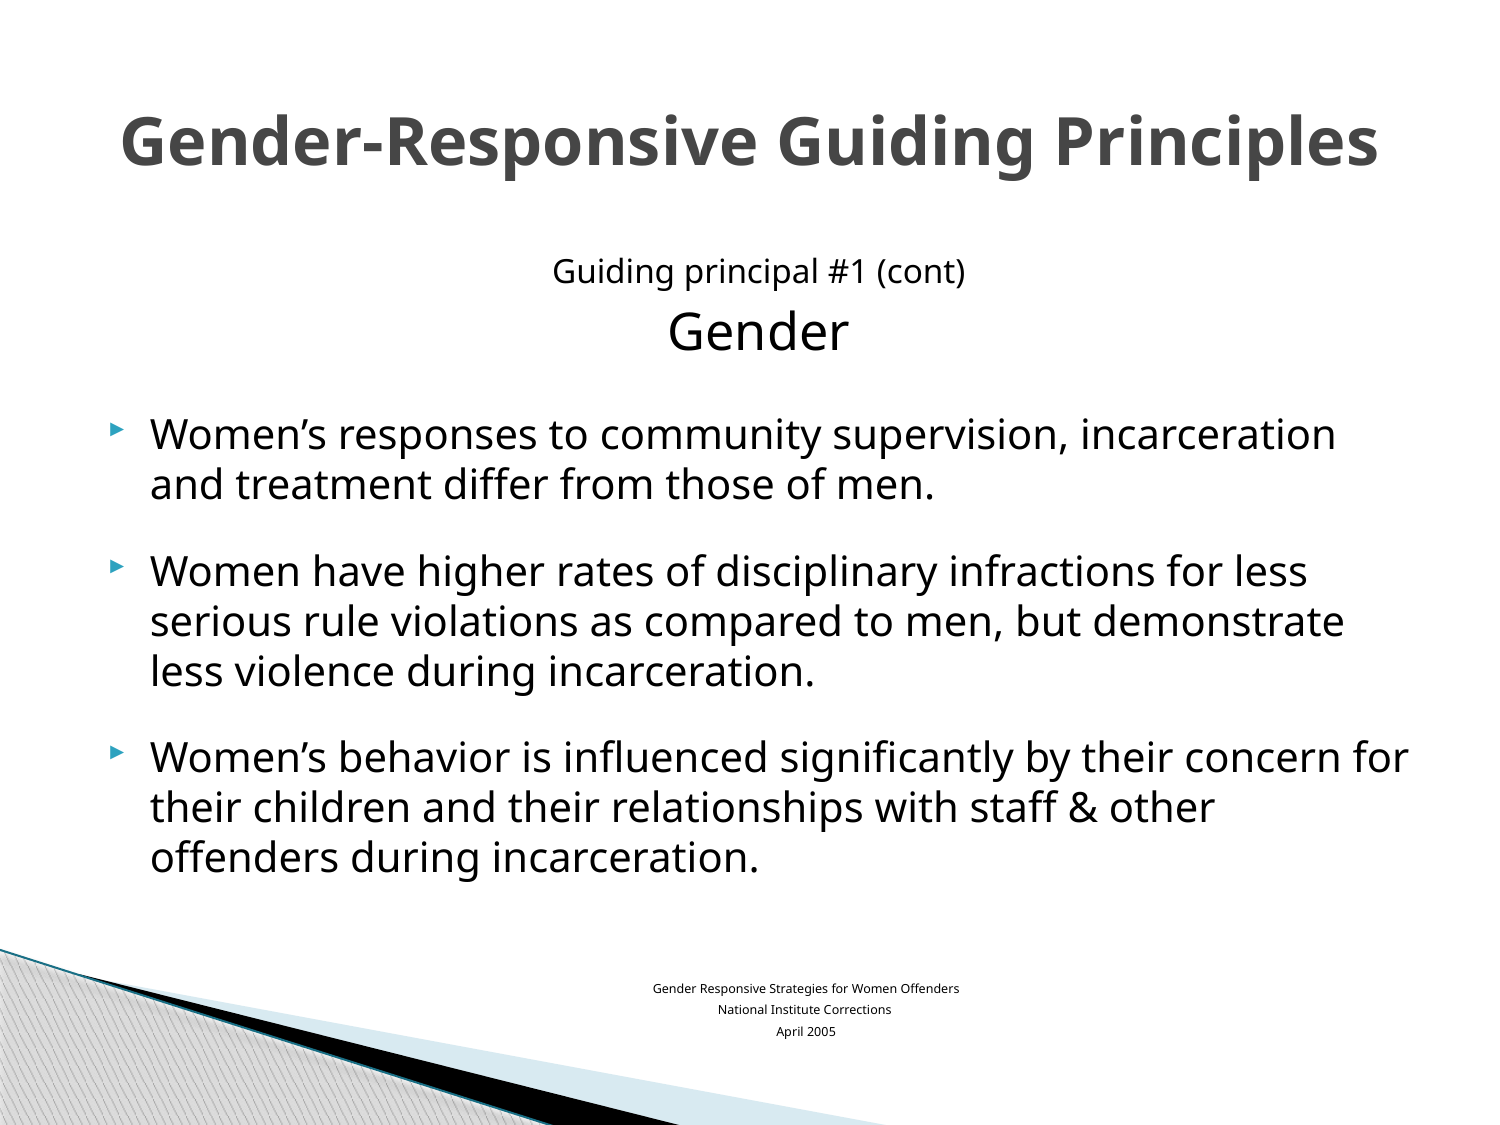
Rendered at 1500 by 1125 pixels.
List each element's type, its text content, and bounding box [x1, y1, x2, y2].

title Gender-Responsive Guiding Principles [75, 45, 1425, 233]
list Guiding principal #1 (cont) Gender Women’s responses to community supervision, incarceration and treatment differ from those of men. Women have higher rates of disciplinary infractions for less serious rule violations as compared to men, but demonstrate less violence during incarceration. Women’s behavior is influenced significantly by their concern for their children and their relationships with staff & other offenders during incarceration. [74, 242, 1426, 986]
text_box Gender Responsive Strategies for Women Offenders National Institute Corrections April 2005 [399, 973, 1213, 1046]
